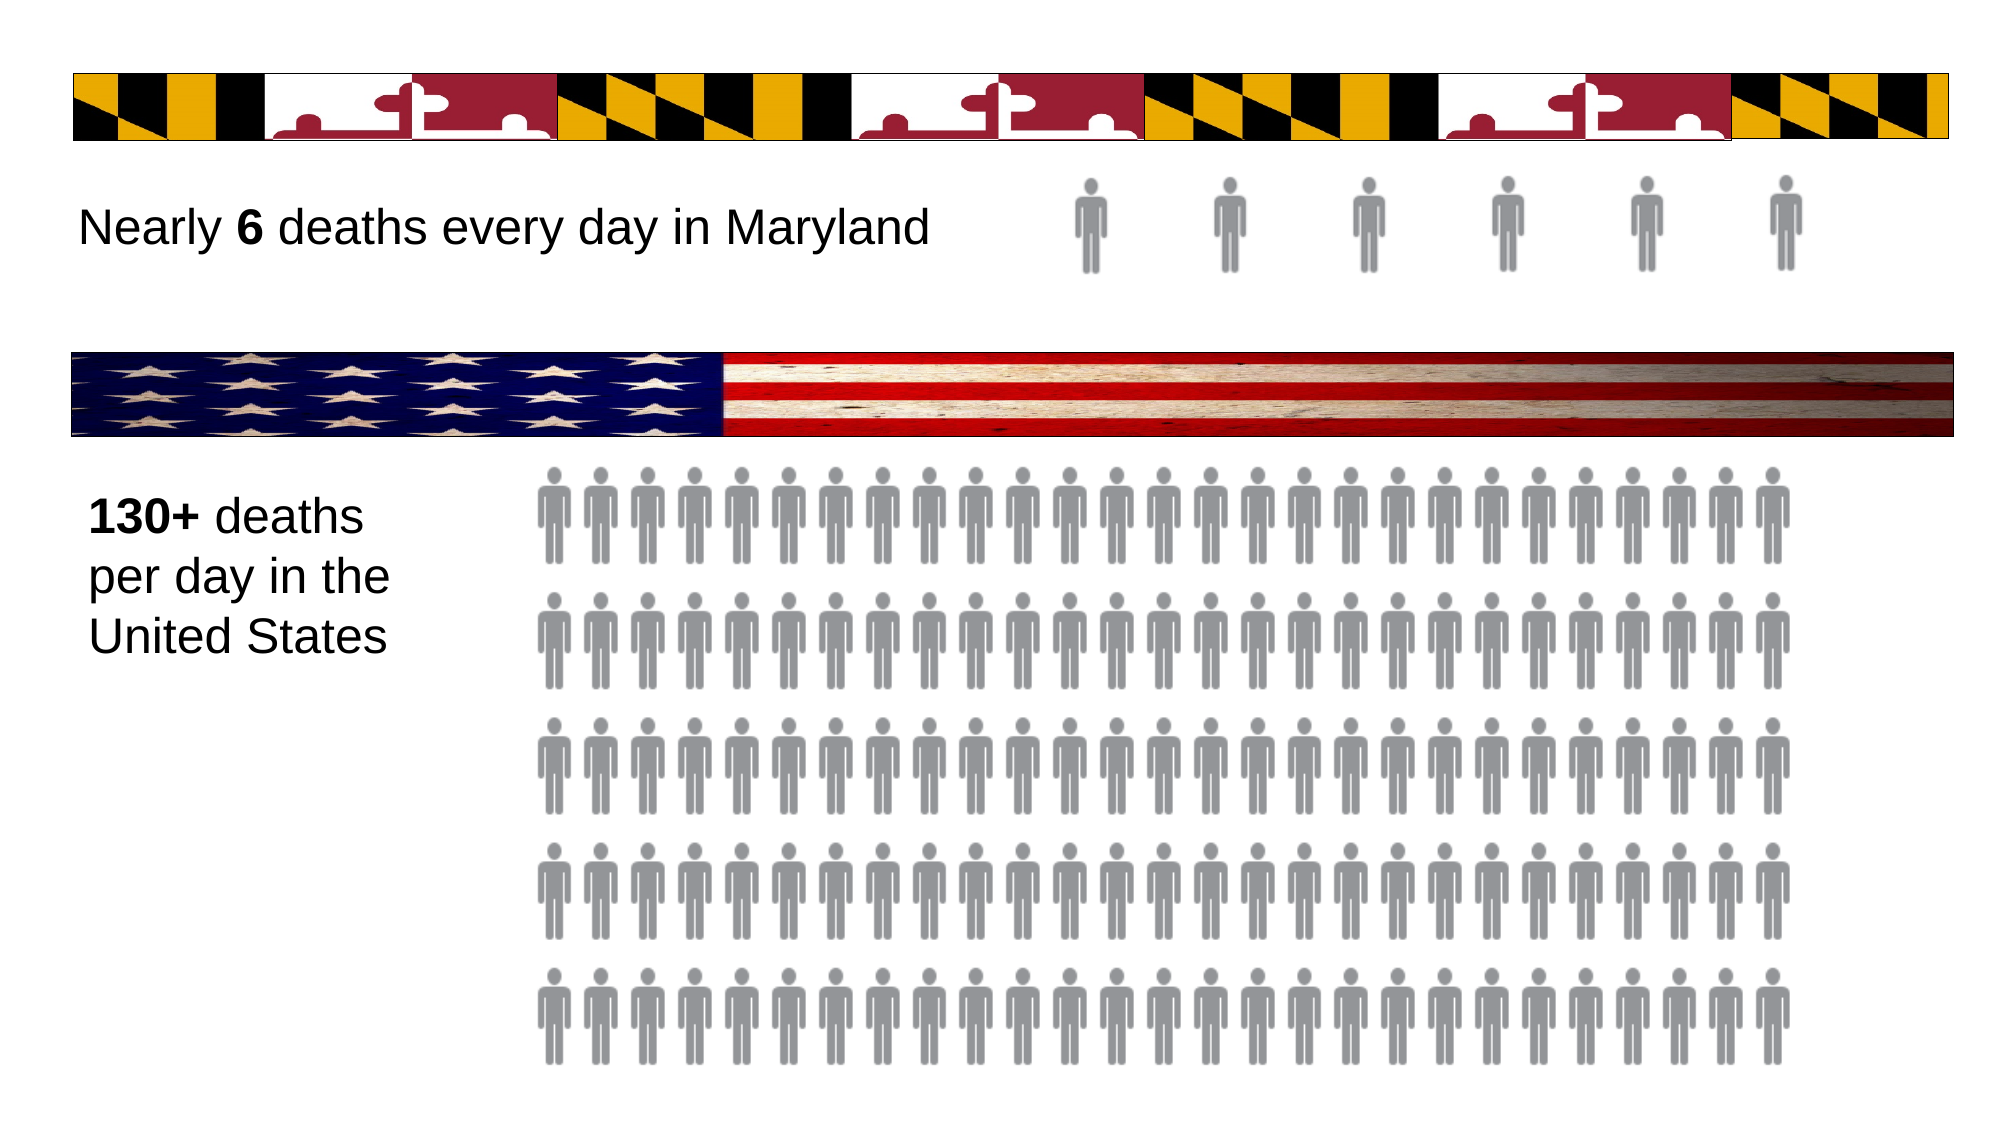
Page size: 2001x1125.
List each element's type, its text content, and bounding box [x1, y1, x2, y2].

text_box Nearly 6 deaths every day in Maryland [63, 187, 1065, 263]
picture [71, 351, 1955, 437]
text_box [531, 461, 1798, 1074]
text_box 130+ deaths per day in the United States [73, 476, 436, 672]
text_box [1070, 169, 1862, 279]
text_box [73, 73, 1949, 141]
